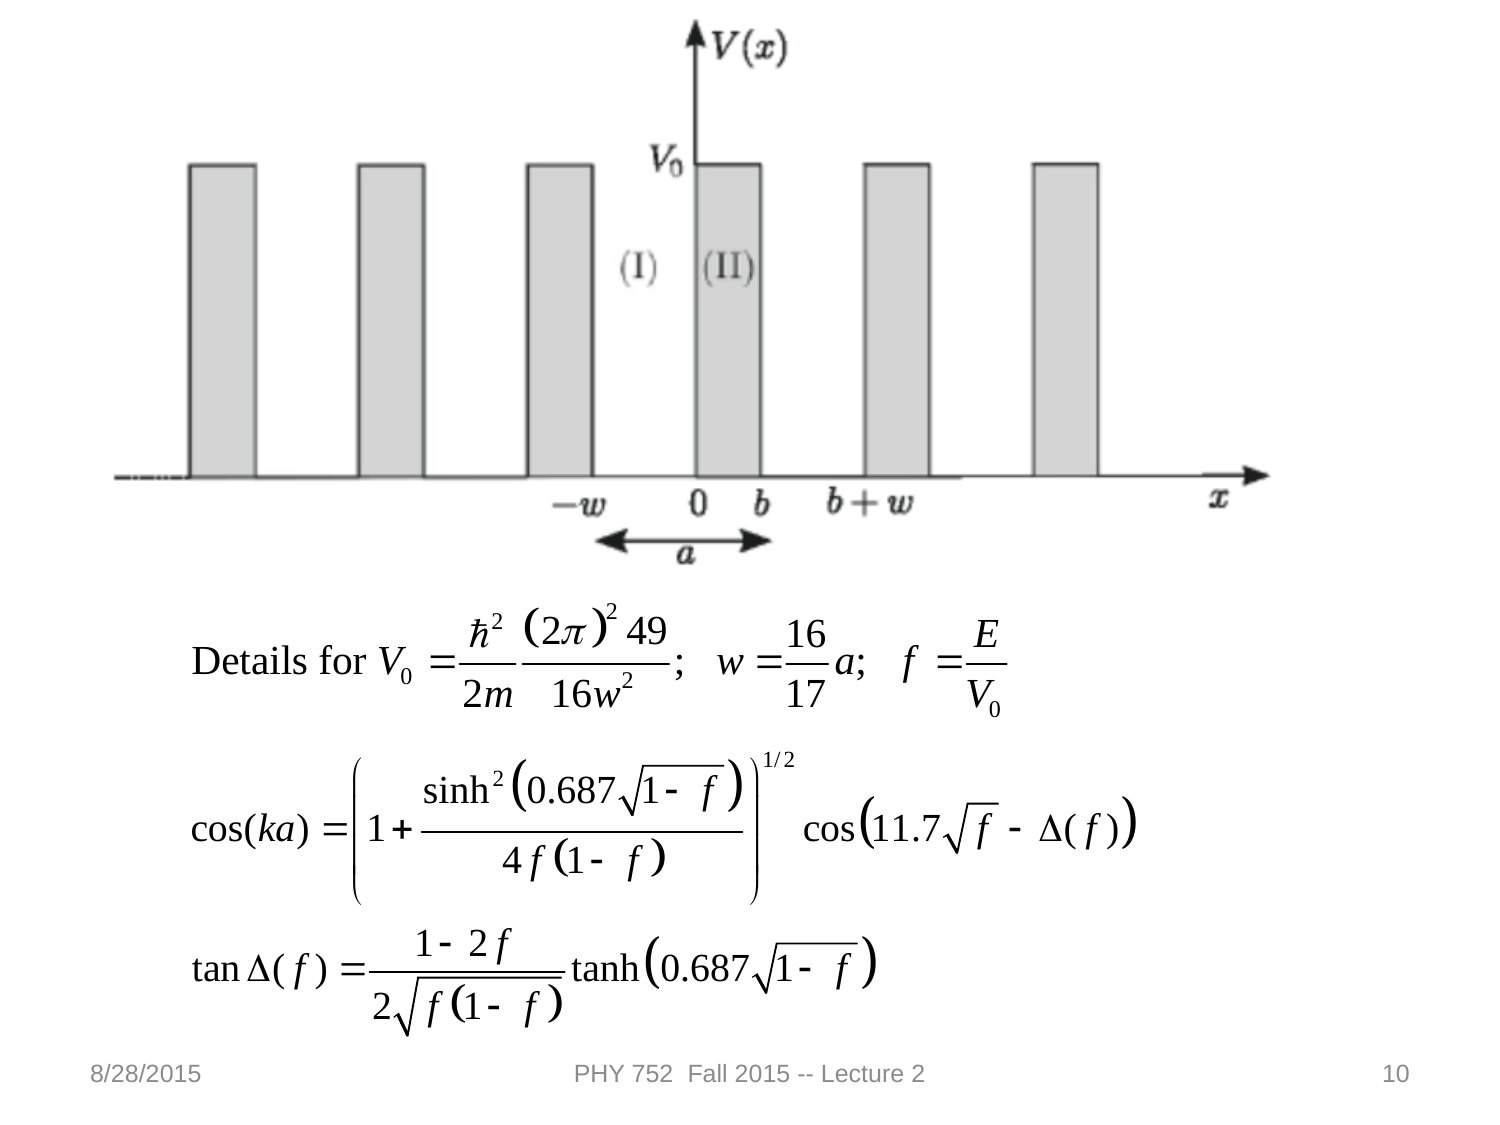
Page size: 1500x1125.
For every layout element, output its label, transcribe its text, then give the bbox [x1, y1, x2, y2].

slide_number 10 [1074, 1042, 1425, 1103]
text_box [187, 596, 1013, 726]
picture [78, 0, 1292, 577]
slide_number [75, 1042, 425, 1103]
footer PHY 752 Fall 2015 -- Lecture 2 [512, 1052, 988, 1103]
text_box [187, 743, 1138, 1043]
